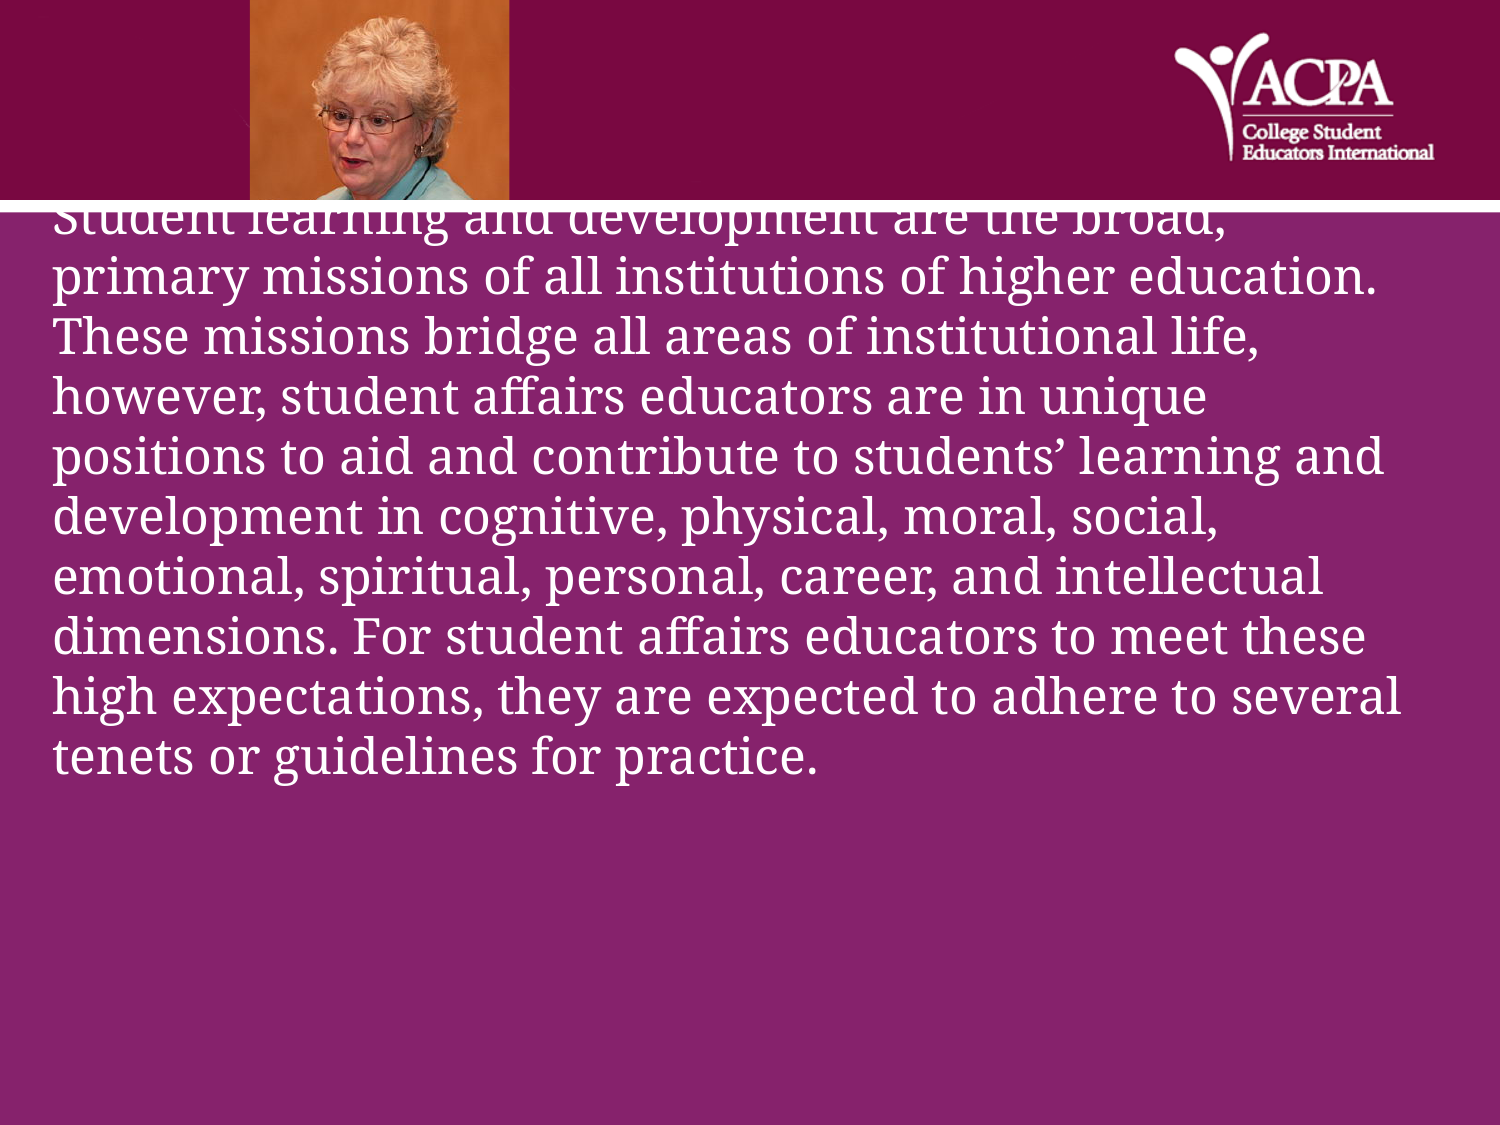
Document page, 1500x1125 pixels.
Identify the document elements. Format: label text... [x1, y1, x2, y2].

text_box [0, 210, 1500, 1125]
text_box Student learning and development are the broad, primary missions of all institutions of higher education. These missions bridge all areas of institutional life, however, student affairs educators are in unique positions to aid and contribute to students’ learning and development in cognitive, physical, moral, social, emotional, spiritual, personal, career, and intellectual dimensions. For student affairs educators to meet these high expectations, they are expected to adhere to several tenets or guidelines for practice. [37, 209, 1425, 792]
picture [0, 0, 1500, 201]
